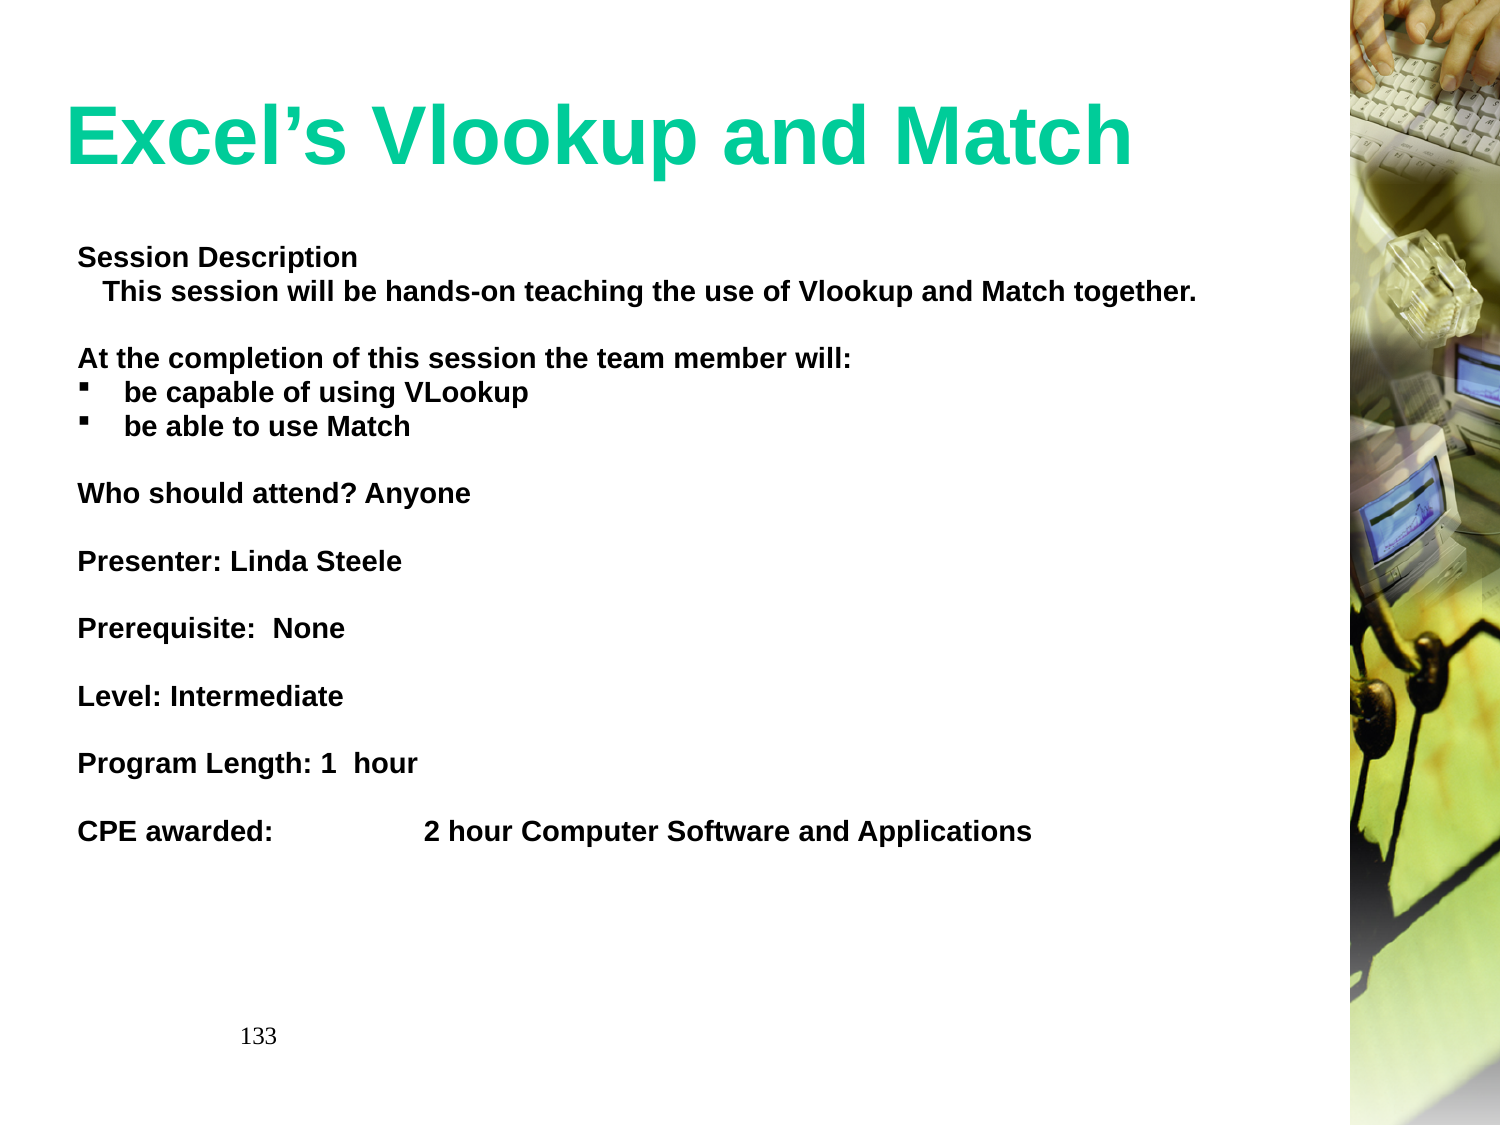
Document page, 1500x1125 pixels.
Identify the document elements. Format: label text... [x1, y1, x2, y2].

list Session Description This session will be hands-on teaching the use of Vlookup and Match together. At the completion of this session the team member will: be capable of using VLookup be able to use Match Who should attend? Anyone Presenter: Linda Steele Prerequisite: None Level: Intermediate Program Length: 1 hour CPE awarded: 2 hour Computer Software and Applications [62, 237, 1276, 1001]
picture [1350, 0, 1500, 1125]
slide_number 133 [225, 1012, 538, 1088]
title Excel’s Vlookup and Match [49, 37, 1263, 226]
